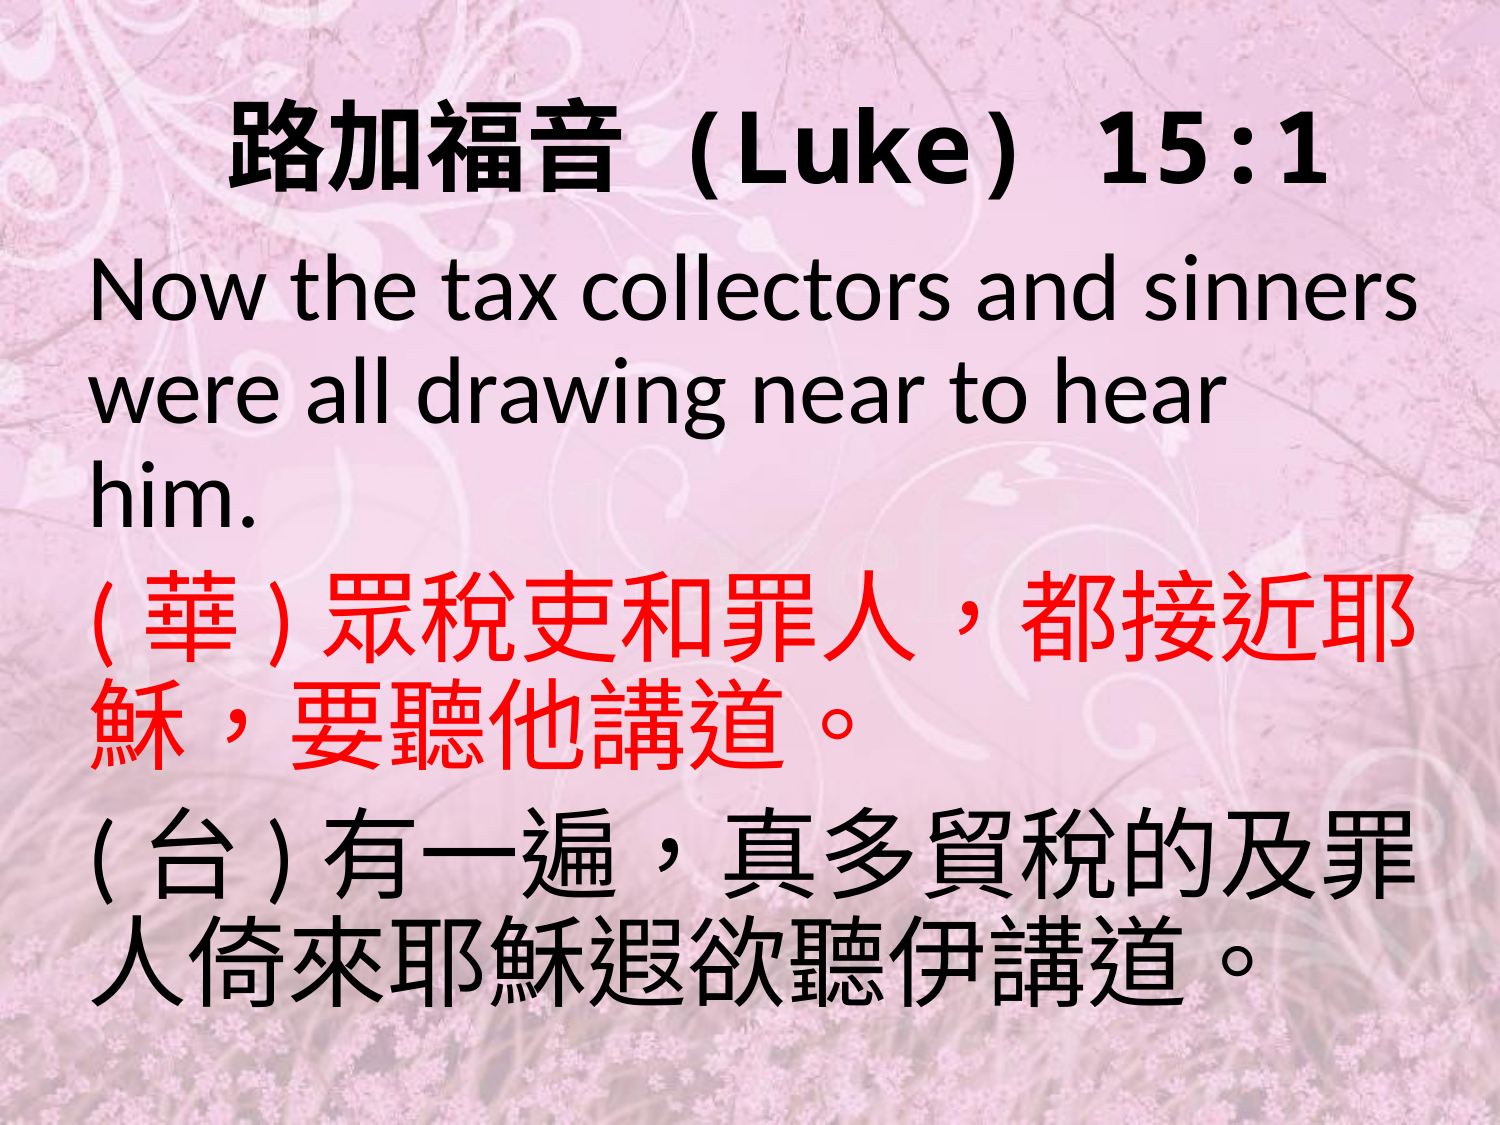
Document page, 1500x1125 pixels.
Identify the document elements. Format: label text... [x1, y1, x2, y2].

list Now the tax collectors and sinners were all drawing near to hear him. (華)眾稅吏和罪人，都接近耶穌，要聽他講道。 (台)有一遍，真多貿稅的及罪人倚來耶穌遐欲聽伊講道。 [72, 230, 1438, 965]
title 路加福音 (Luke) 15:1 [133, 42, 1427, 230]
picture [0, 0, 1500, 1125]
